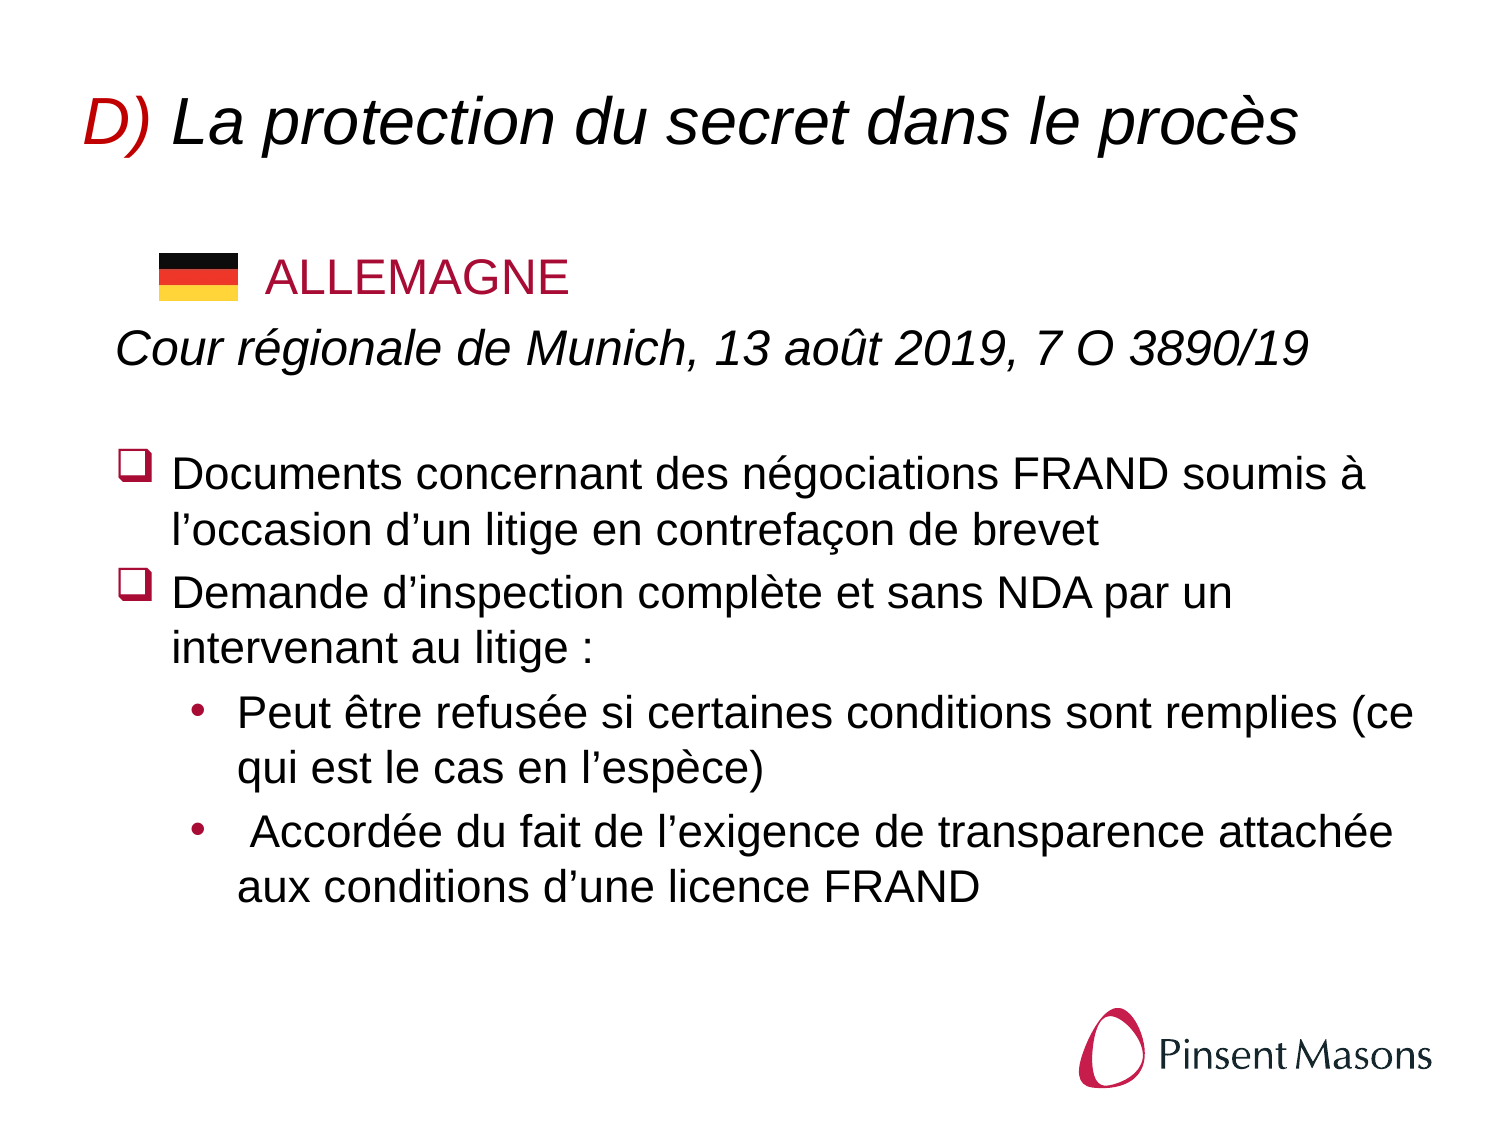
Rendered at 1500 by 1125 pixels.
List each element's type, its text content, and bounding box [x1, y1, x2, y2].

picture [159, 252, 239, 301]
title D) La protection du secret dans le procès [67, 87, 1423, 238]
text_box ALLEMAGNE Cour régionale de Munich, 13 août 2019, 7 O 3890/19 Documents concernant des négociations FRAND soumis à l’occasion d’un litige en contrefaçon de brevet Demande d’inspection complète et sans NDA par un intervenant au litige : Peut être refusée si certaines conditions sont remplies (ce qui est le cas en l’espèce) Accordée du fait de l’exigence de transparence attachée aux conditions d’une licence FRAND [99, 237, 1450, 988]
